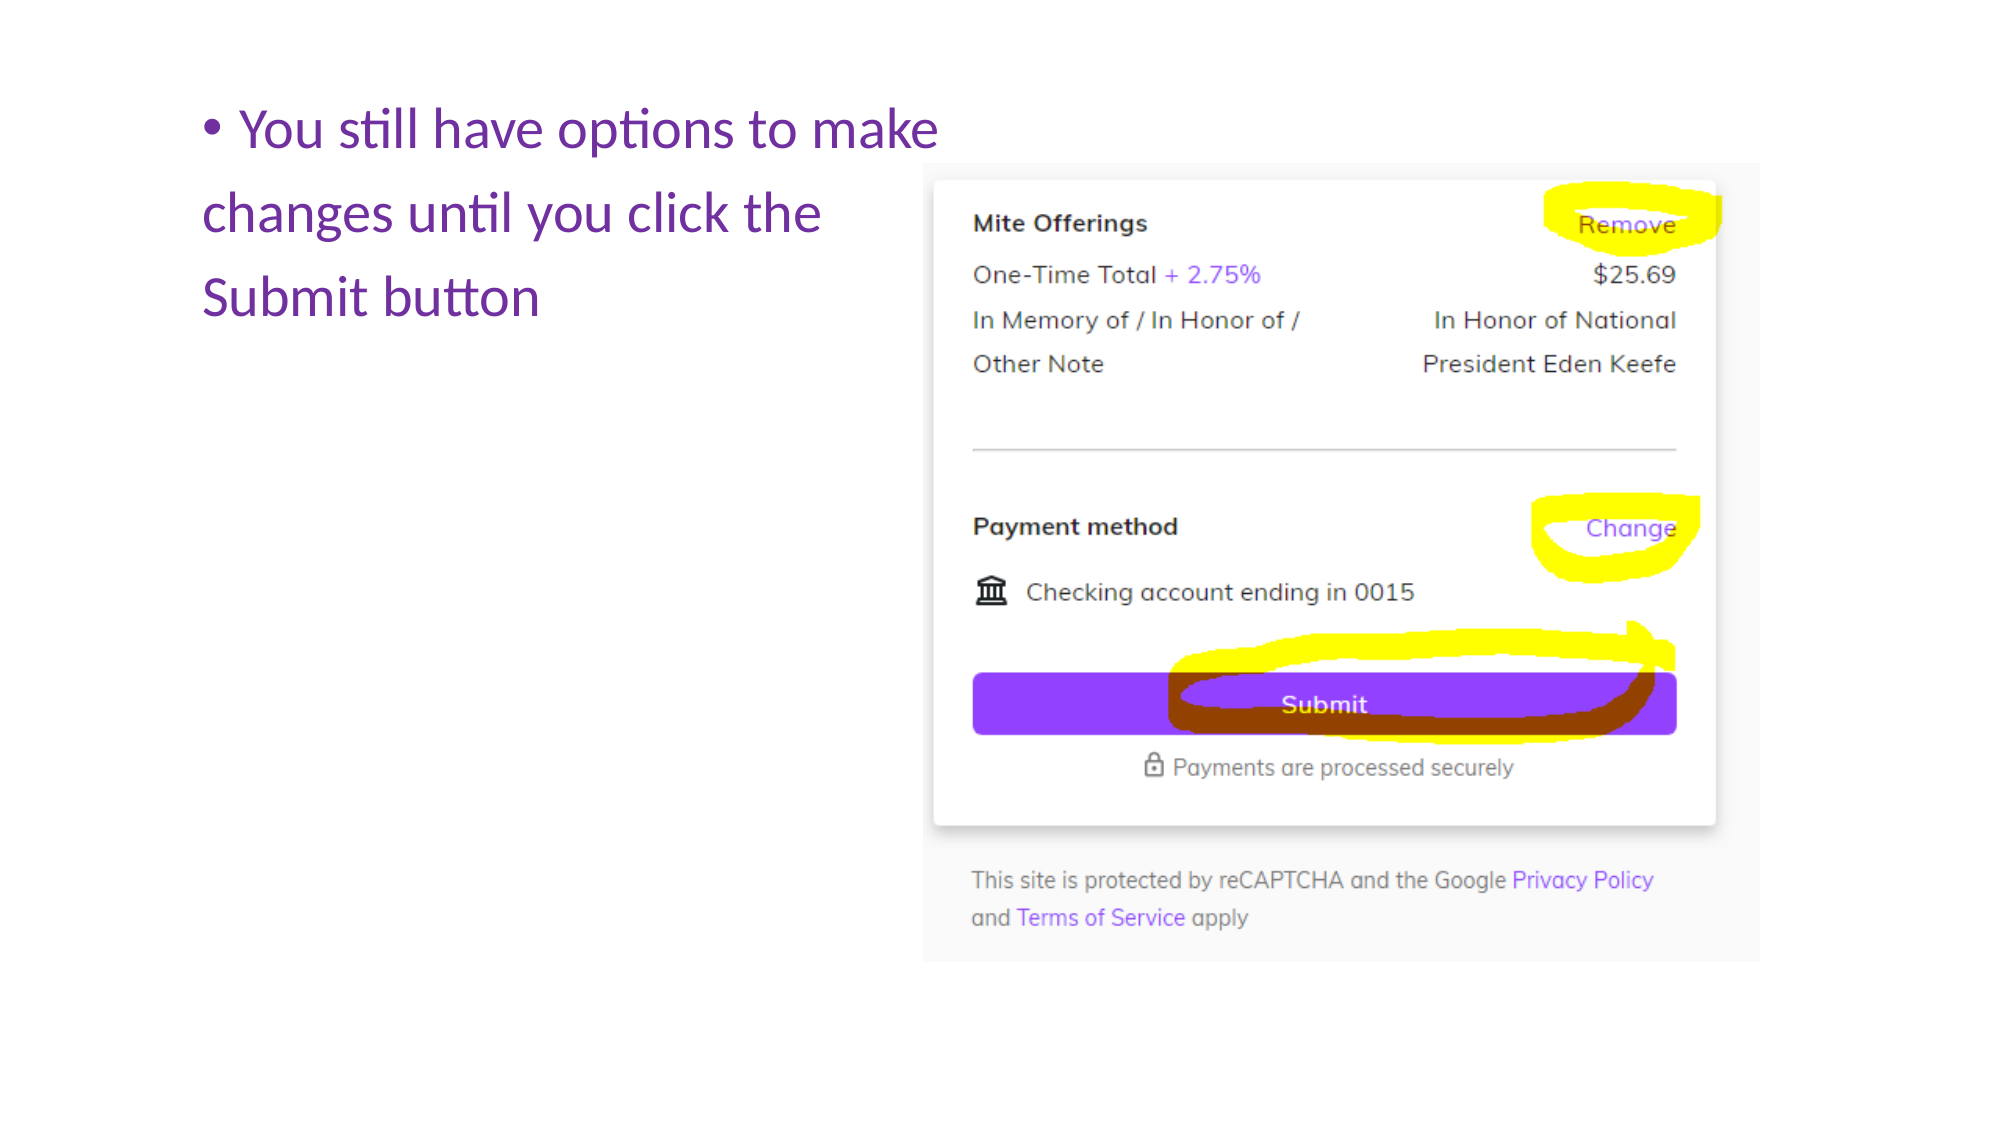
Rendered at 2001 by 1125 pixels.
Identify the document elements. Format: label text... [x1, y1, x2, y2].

list You still have options to make changes until you click the Submit button [187, 91, 1863, 1014]
picture [923, 163, 1760, 962]
